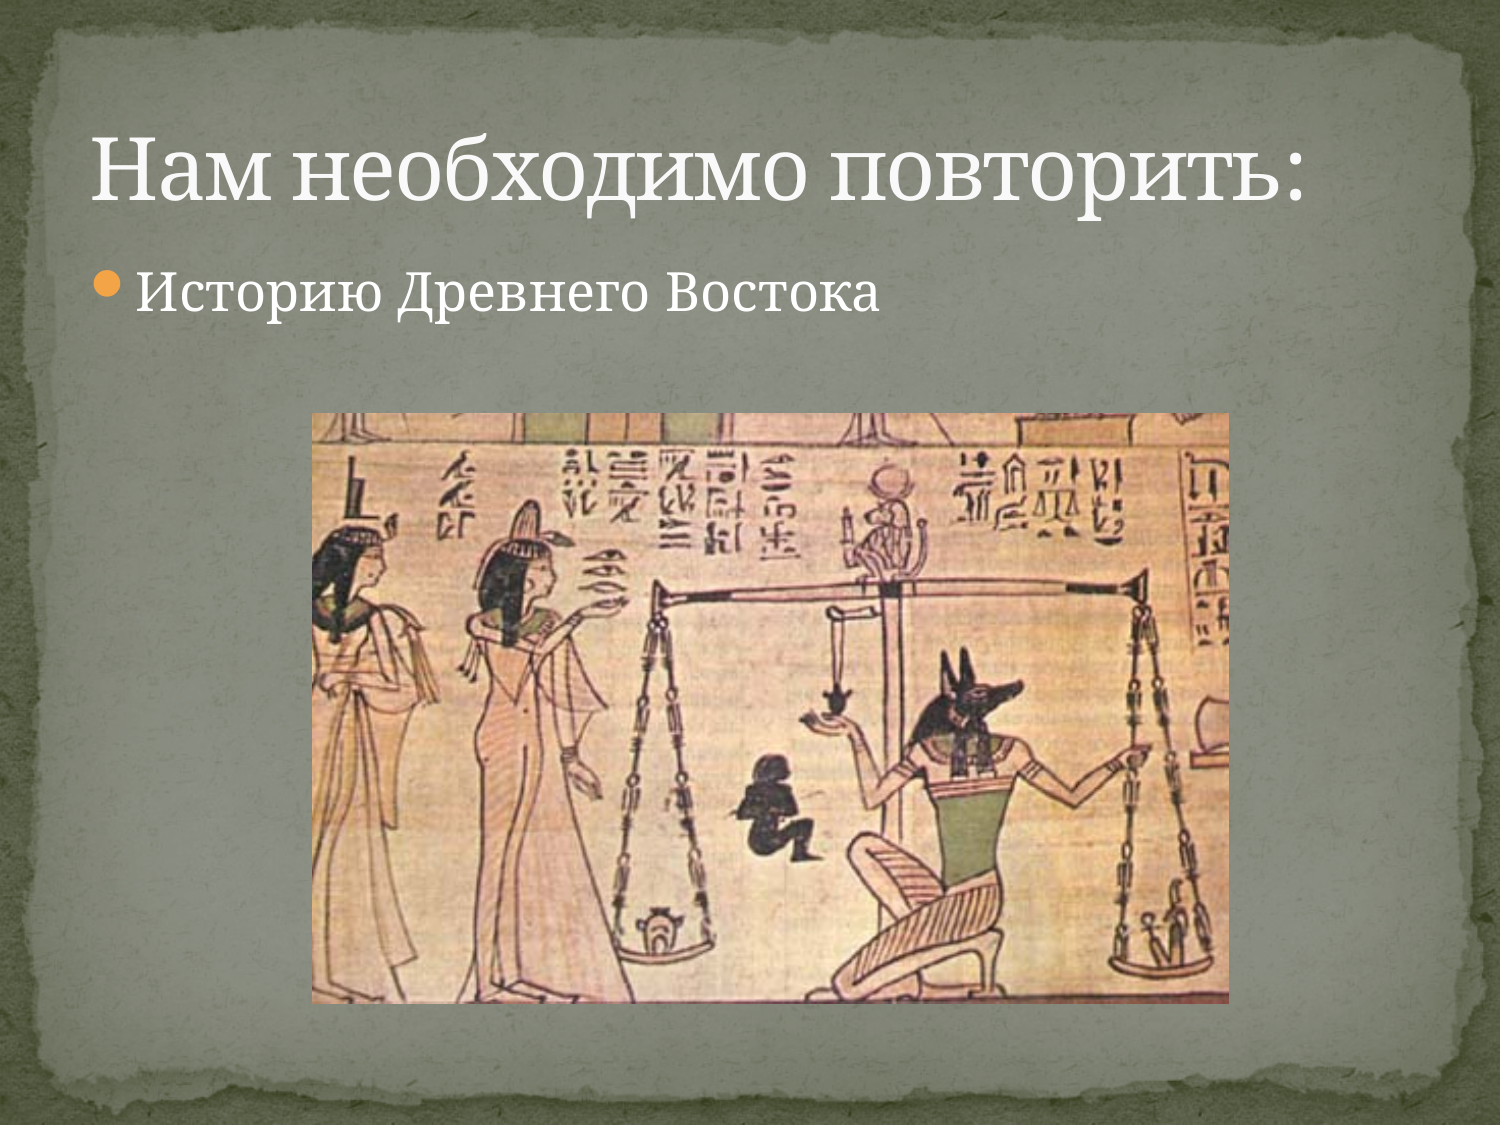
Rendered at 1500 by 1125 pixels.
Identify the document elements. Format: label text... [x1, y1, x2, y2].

title Нам необходимо повторить: [74, 24, 1425, 225]
picture [312, 413, 1229, 1004]
list Историю Древнего Востока [75, 249, 1425, 1000]
